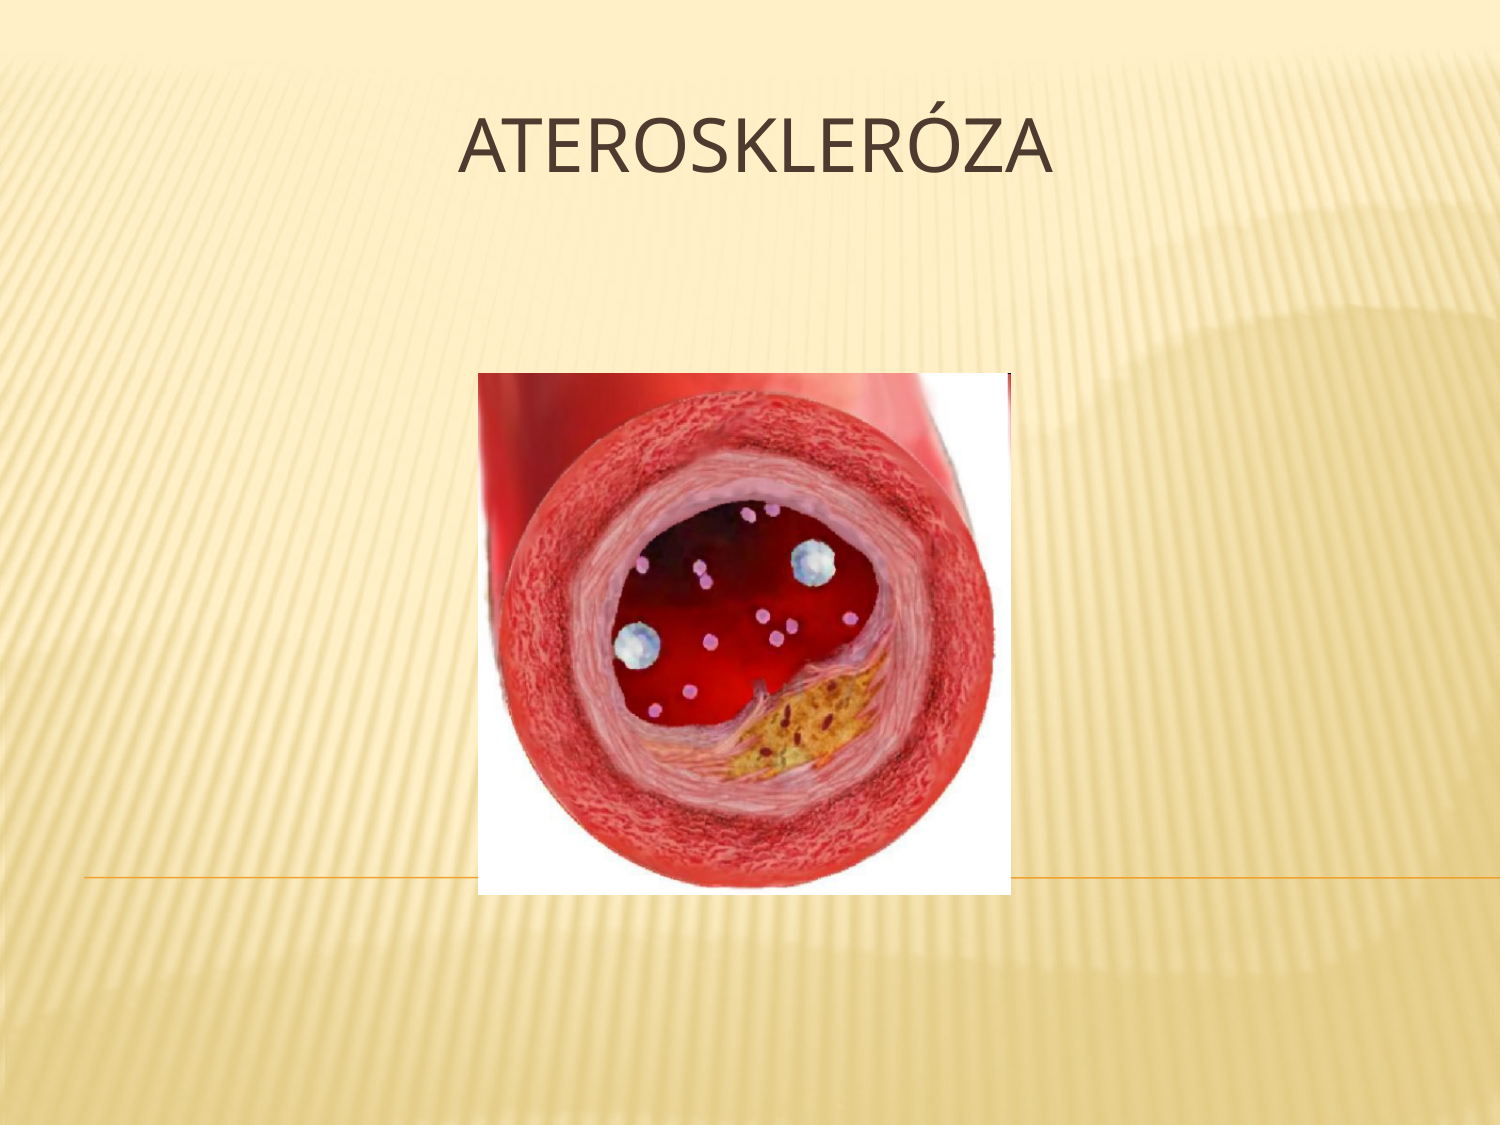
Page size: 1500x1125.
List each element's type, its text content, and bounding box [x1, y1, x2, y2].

picture [478, 373, 1011, 895]
title Ateroskleróza [112, 90, 1388, 245]
